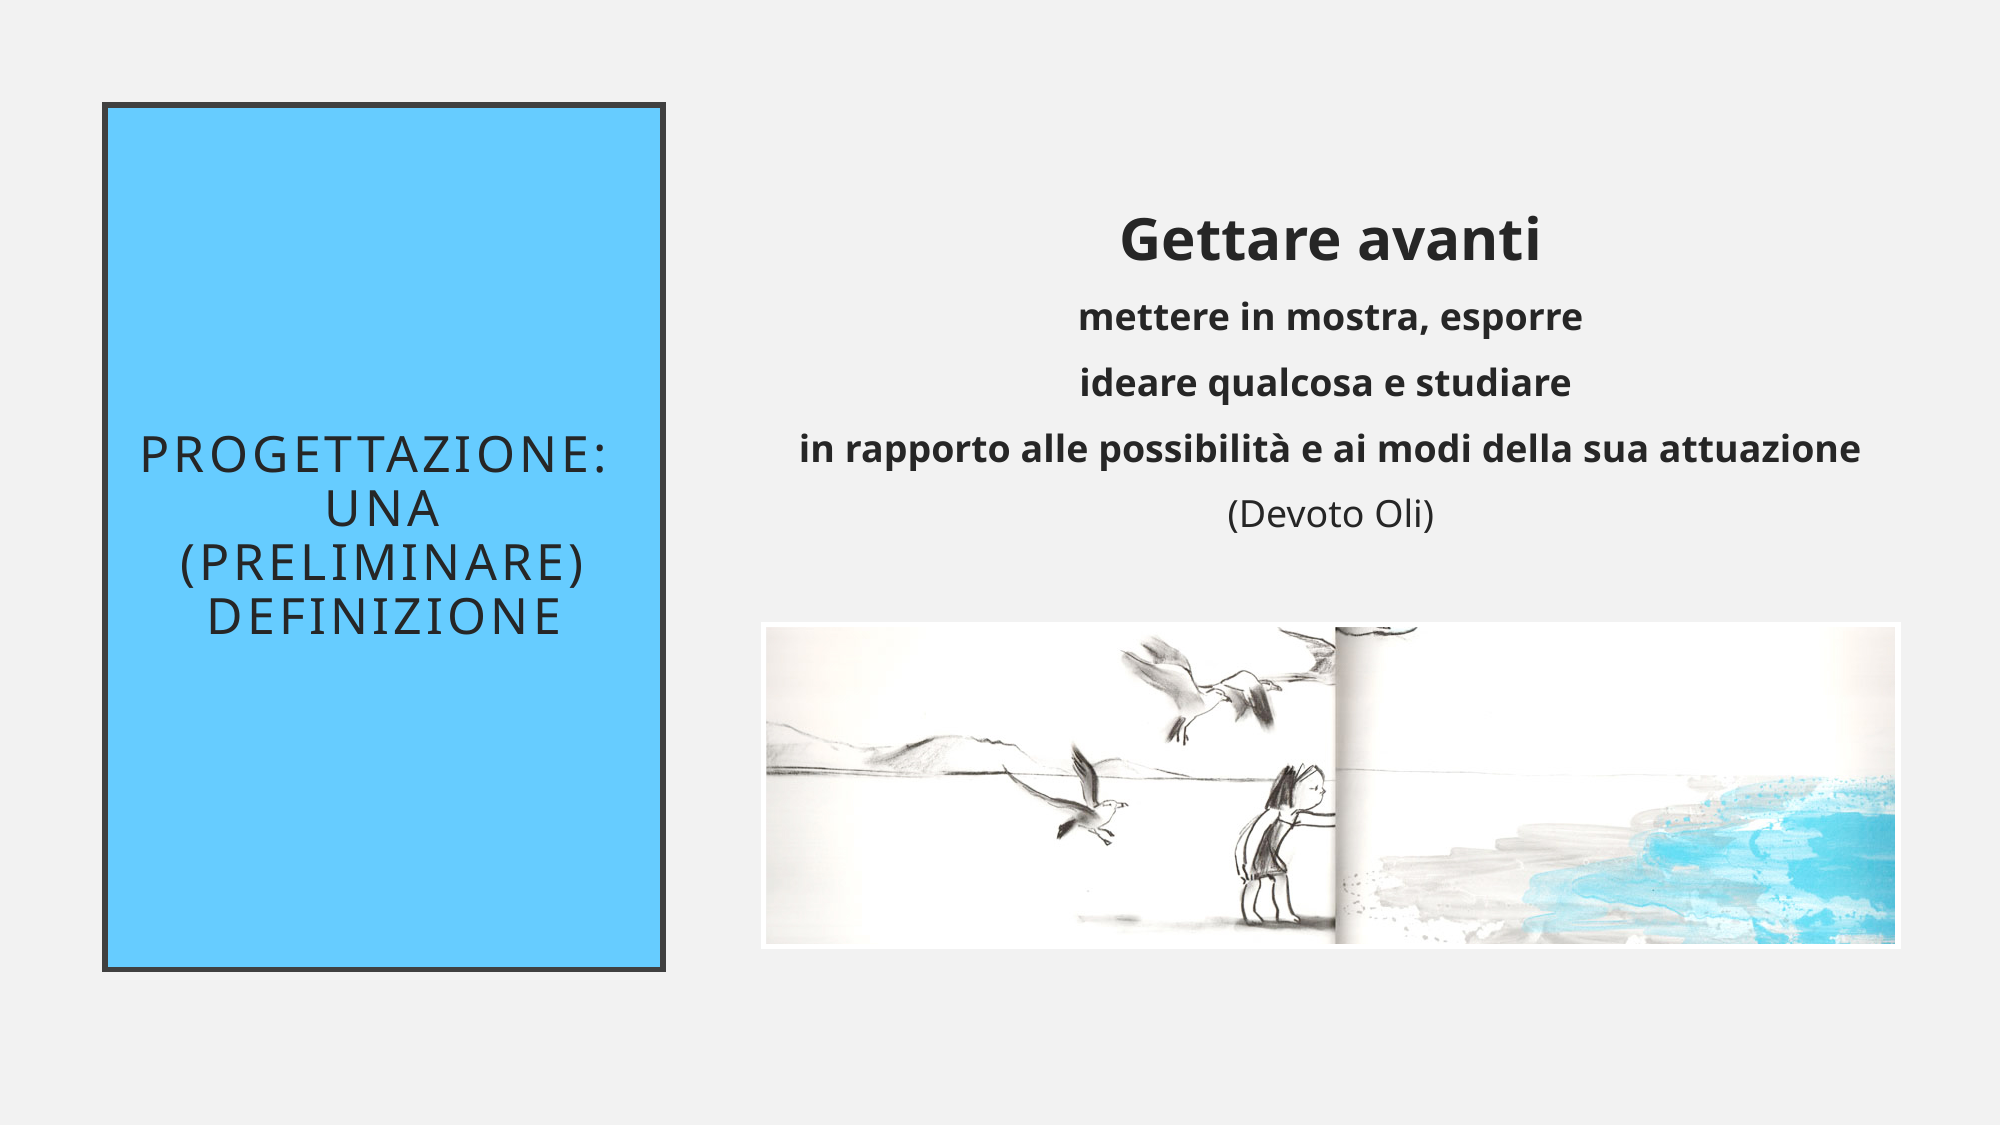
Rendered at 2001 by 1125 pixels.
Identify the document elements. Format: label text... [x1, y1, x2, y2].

picture [766, 626, 1896, 945]
list Gettare avanti mettere in mostra, esporre ideare qualcosa e studiare in rapporto alle possibilità e ai modi della sua attuazione (Devoto Oli) [766, 194, 1896, 622]
title Progettazione: Una (preliminare) definizione [102, 102, 666, 972]
